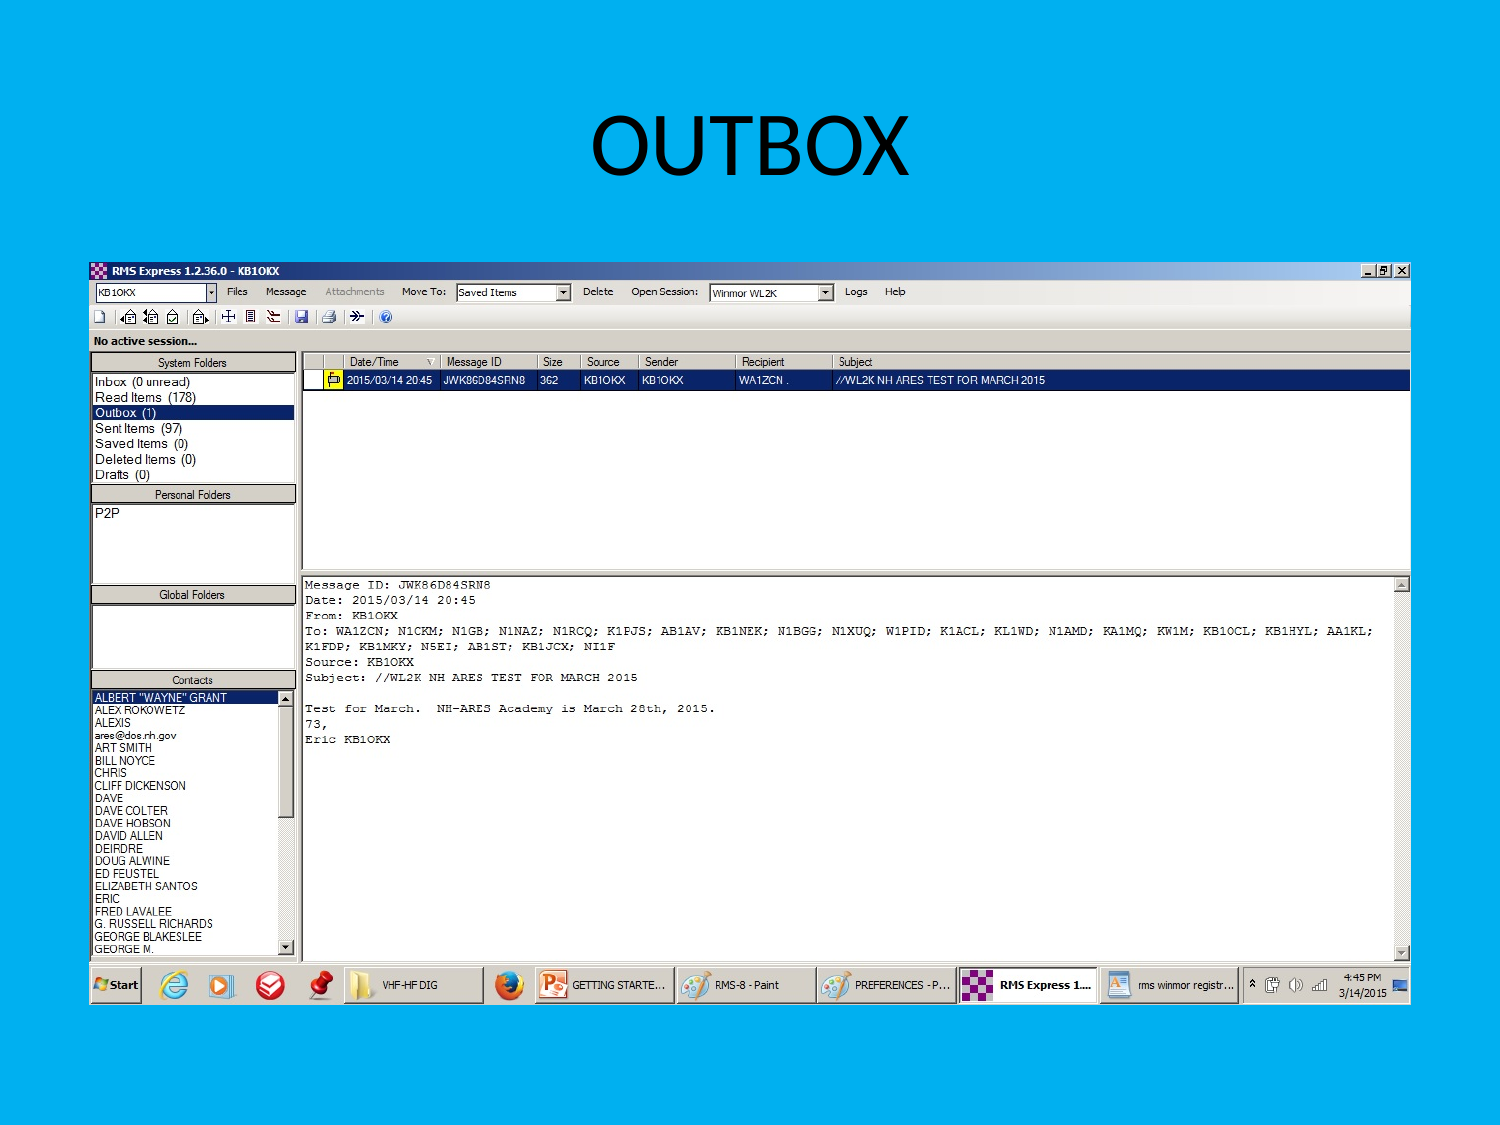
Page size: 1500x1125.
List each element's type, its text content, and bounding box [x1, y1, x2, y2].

title OUTBOX [75, 45, 1425, 233]
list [89, 262, 1411, 1006]
